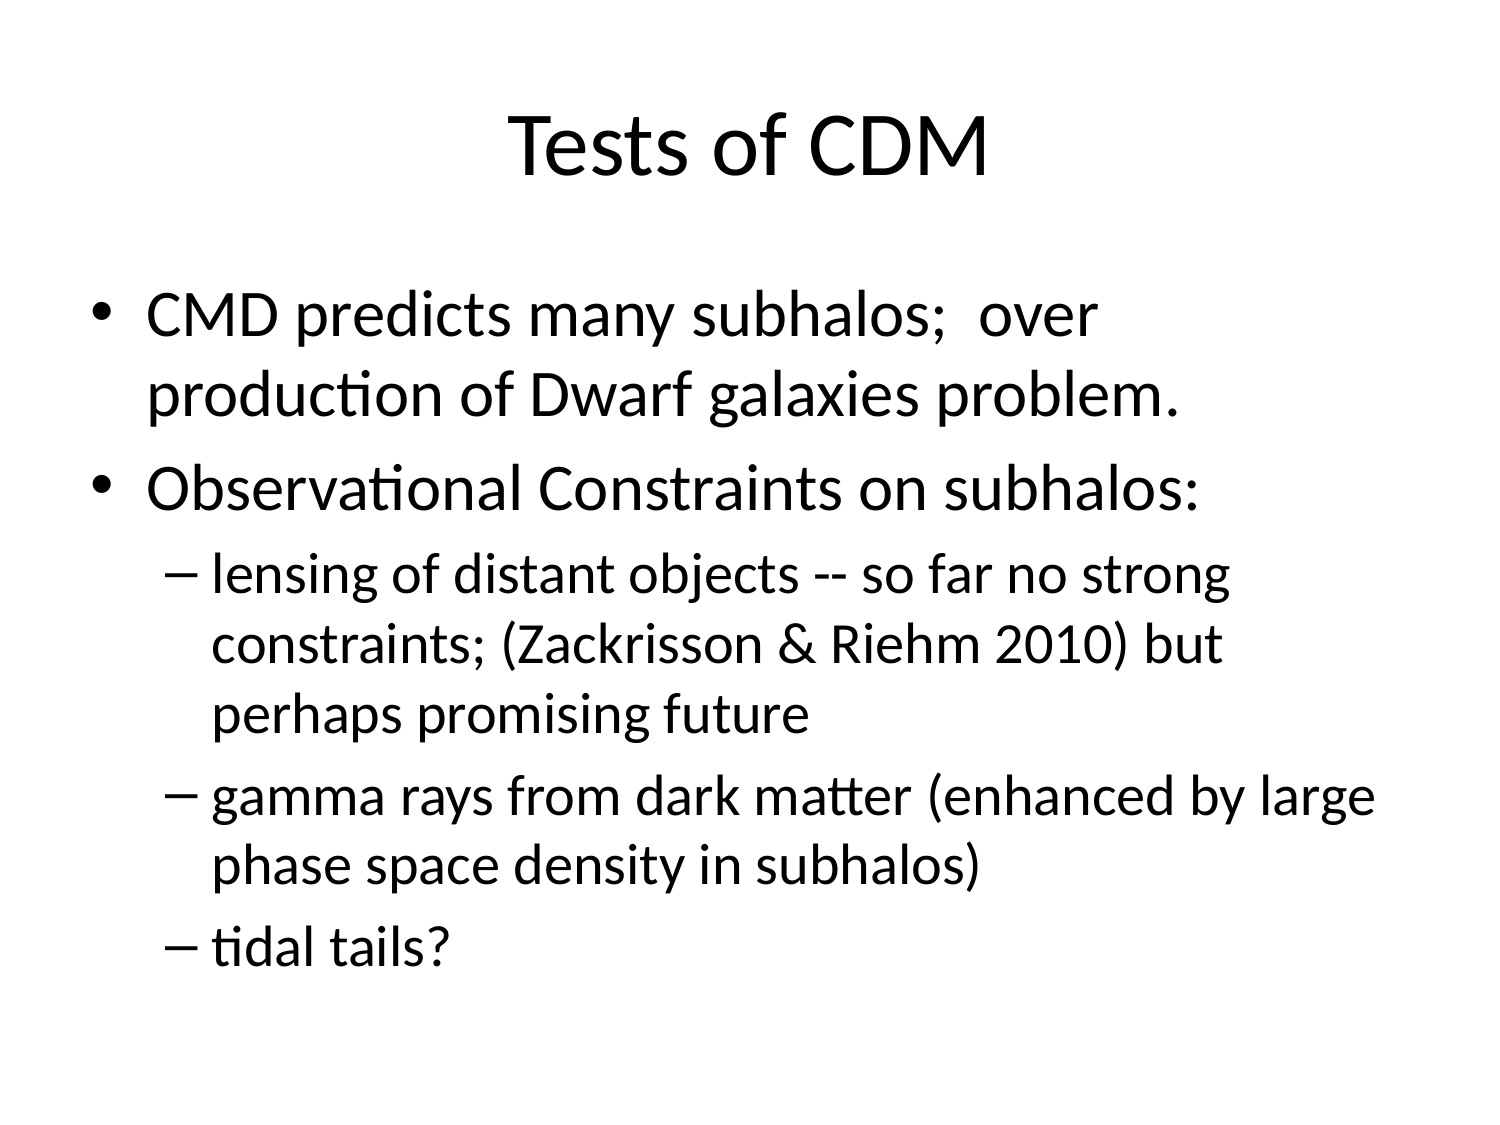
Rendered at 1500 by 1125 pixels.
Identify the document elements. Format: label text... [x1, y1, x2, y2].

title Tests of CDM [75, 45, 1425, 233]
list CMD predicts many subhalos; over production of Dwarf galaxies problem. Observational Constraints on subhalos: lensing of distant objects -- so far no strong constraints; (Zackrisson & Riehm 2010) but perhaps promising future gamma rays from dark matter (enhanced by large phase space density in subhalos) tidal tails? [75, 262, 1425, 1005]
